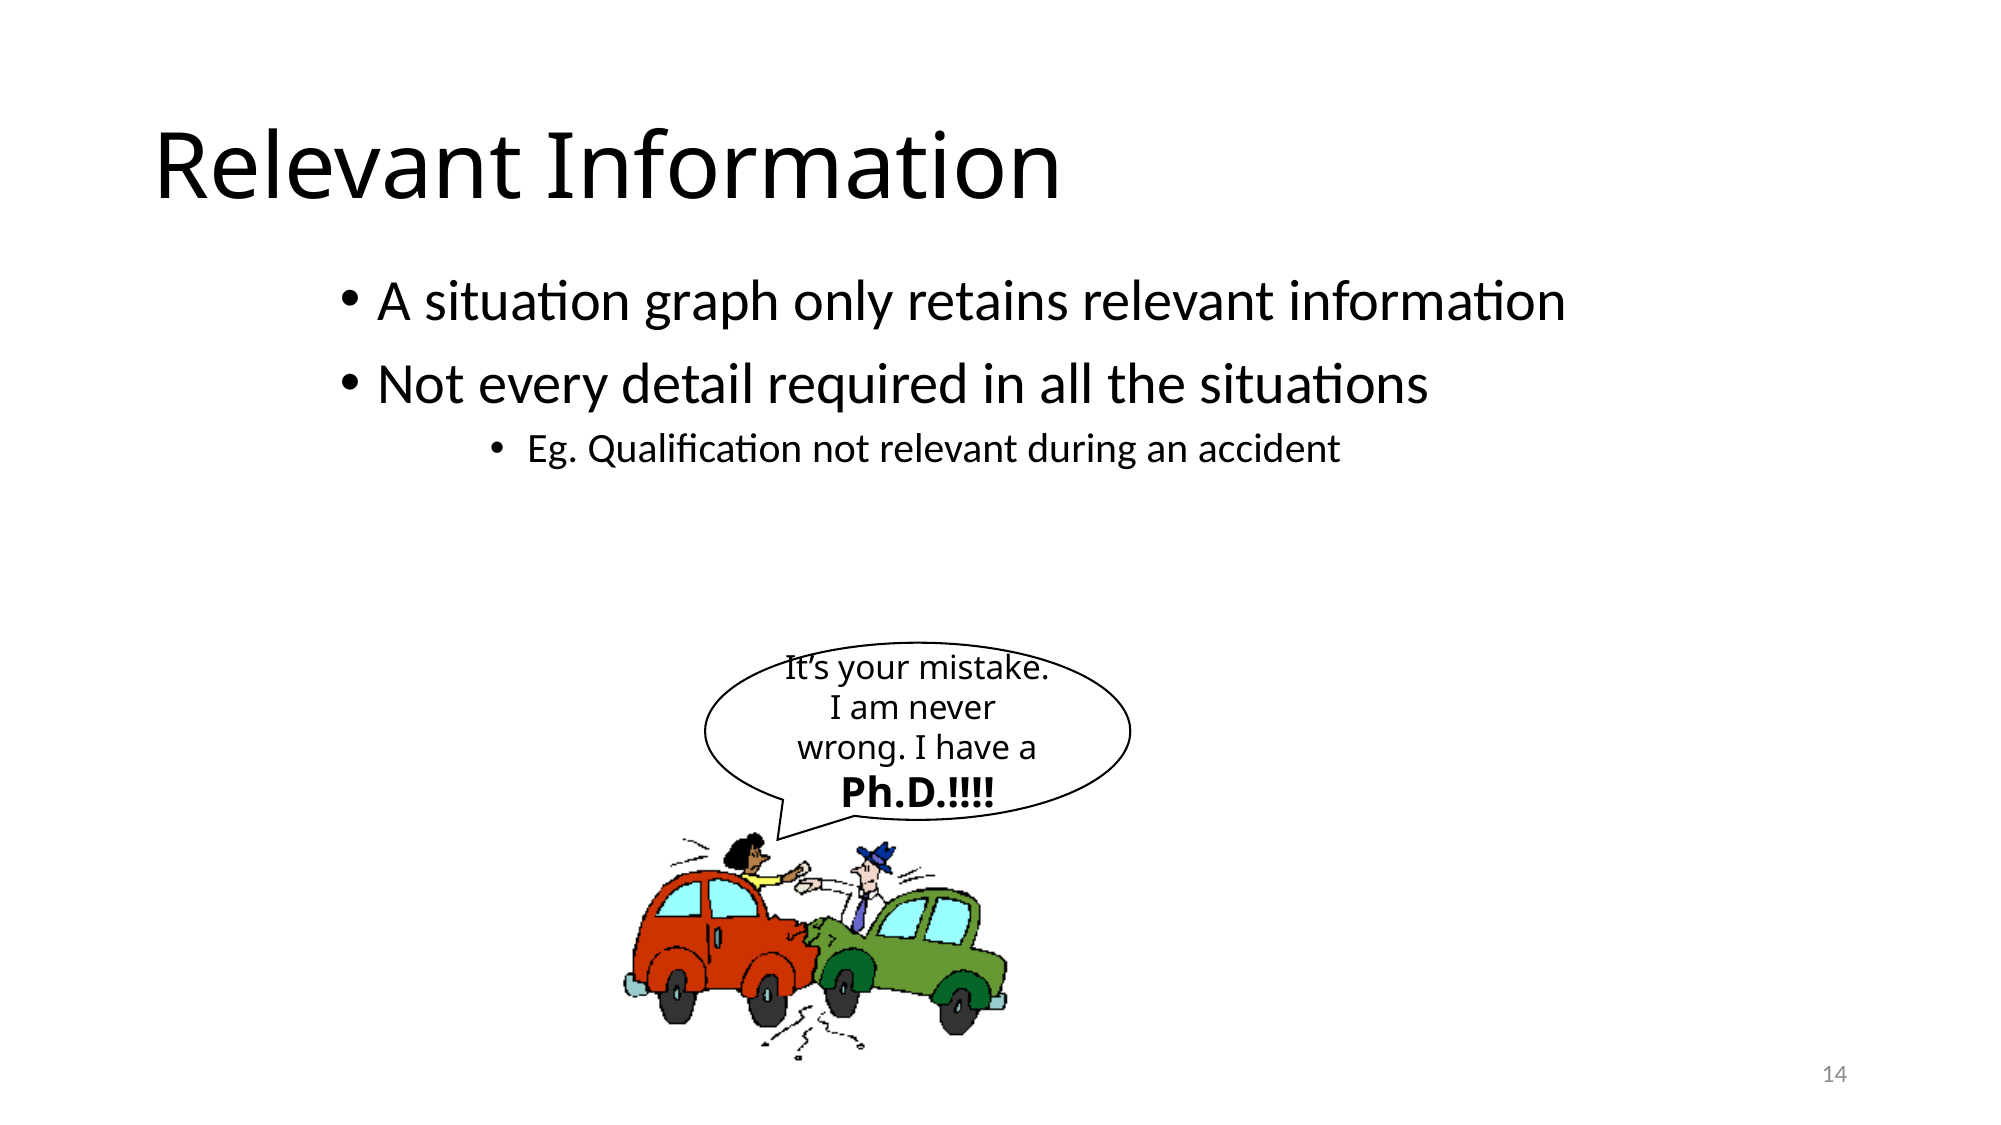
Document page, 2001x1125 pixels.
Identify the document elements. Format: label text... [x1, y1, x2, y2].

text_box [622, 642, 1131, 1067]
slide_number 14 [1412, 1042, 1863, 1103]
list A situation graph only retains relevant information Not every detail required in all the situations Eg. Qualification not relevant during an accident [324, 262, 1675, 1024]
title Relevant Information [137, 59, 1863, 278]
